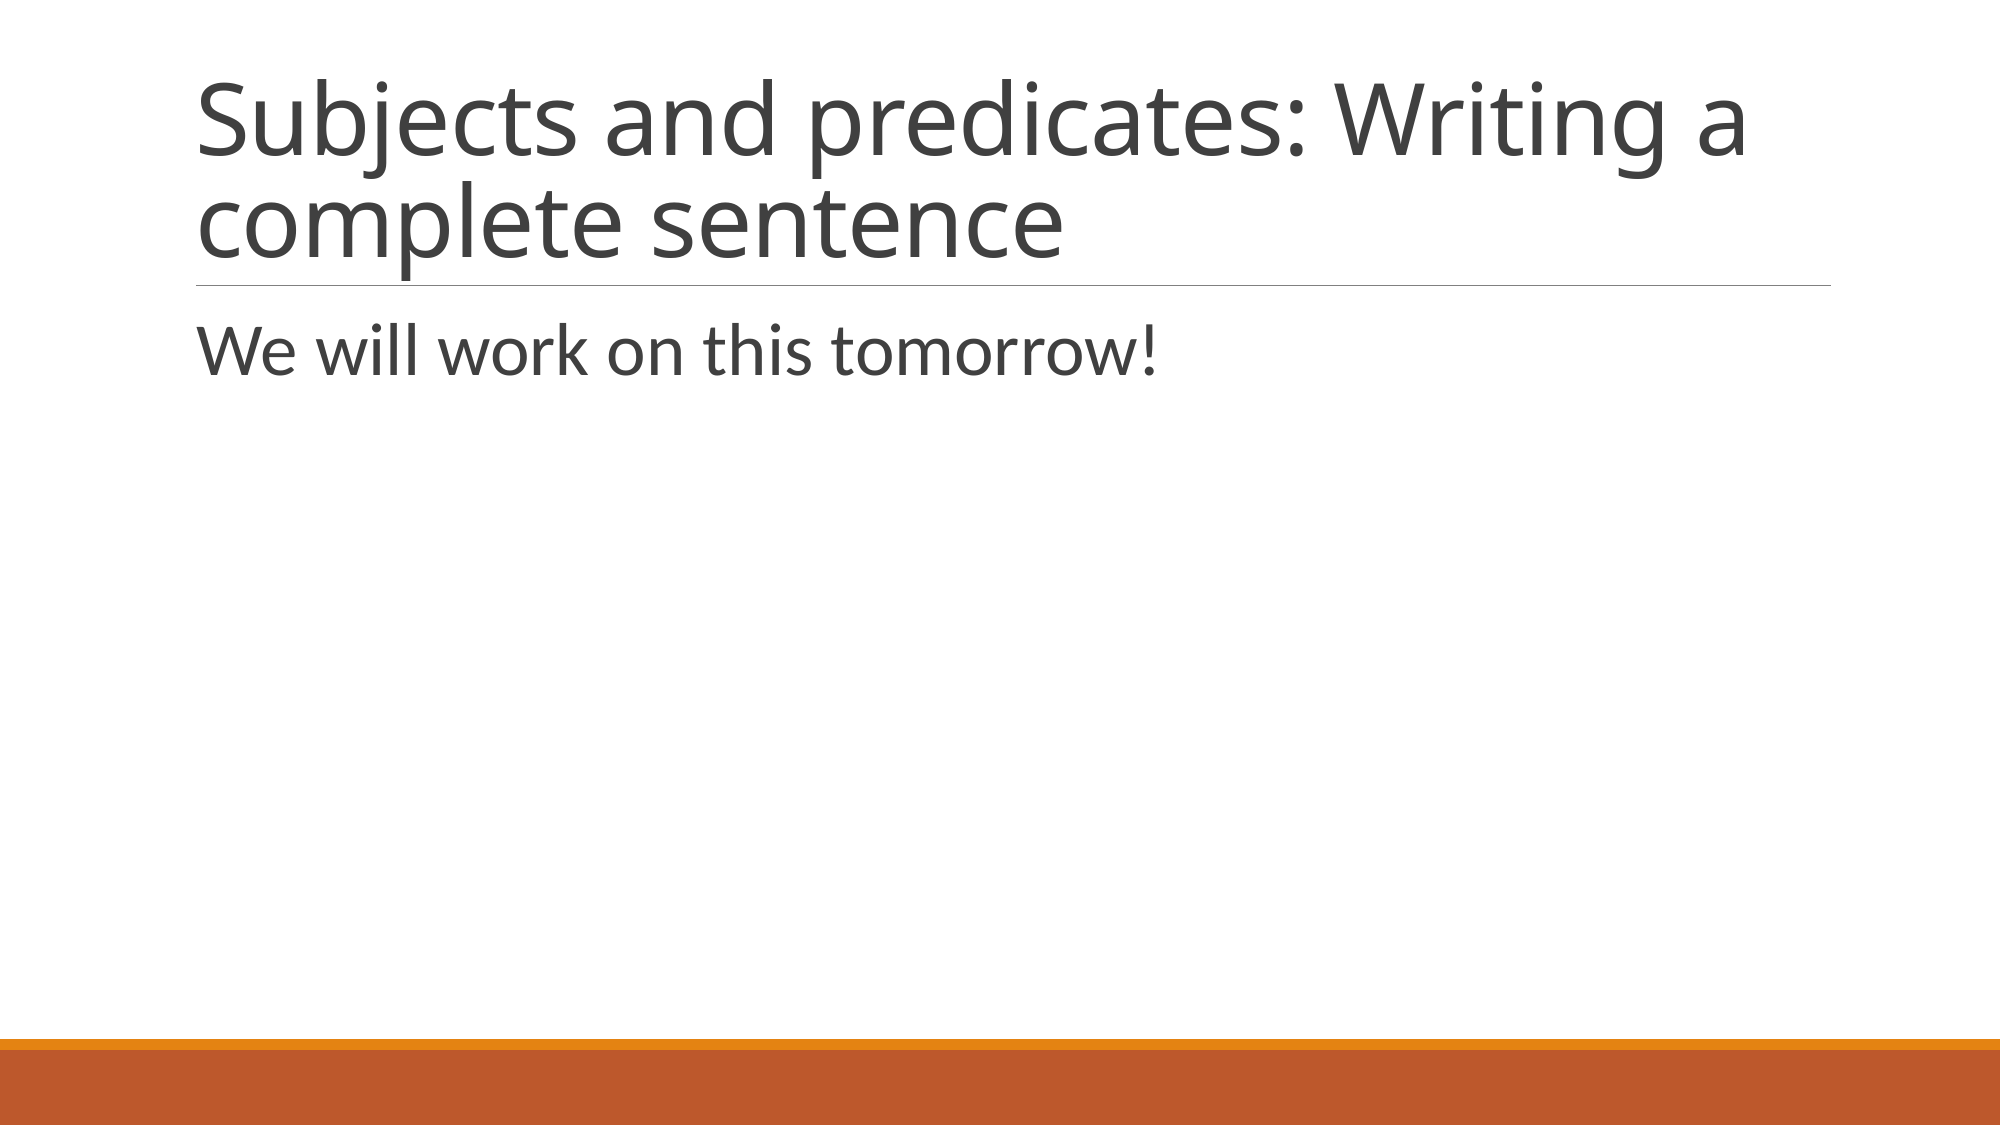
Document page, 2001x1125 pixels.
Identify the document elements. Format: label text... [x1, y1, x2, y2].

title Subjects and predicates: Writing a complete sentence [180, 47, 1830, 285]
list We will work on this tomorrow! [180, 302, 1830, 963]
